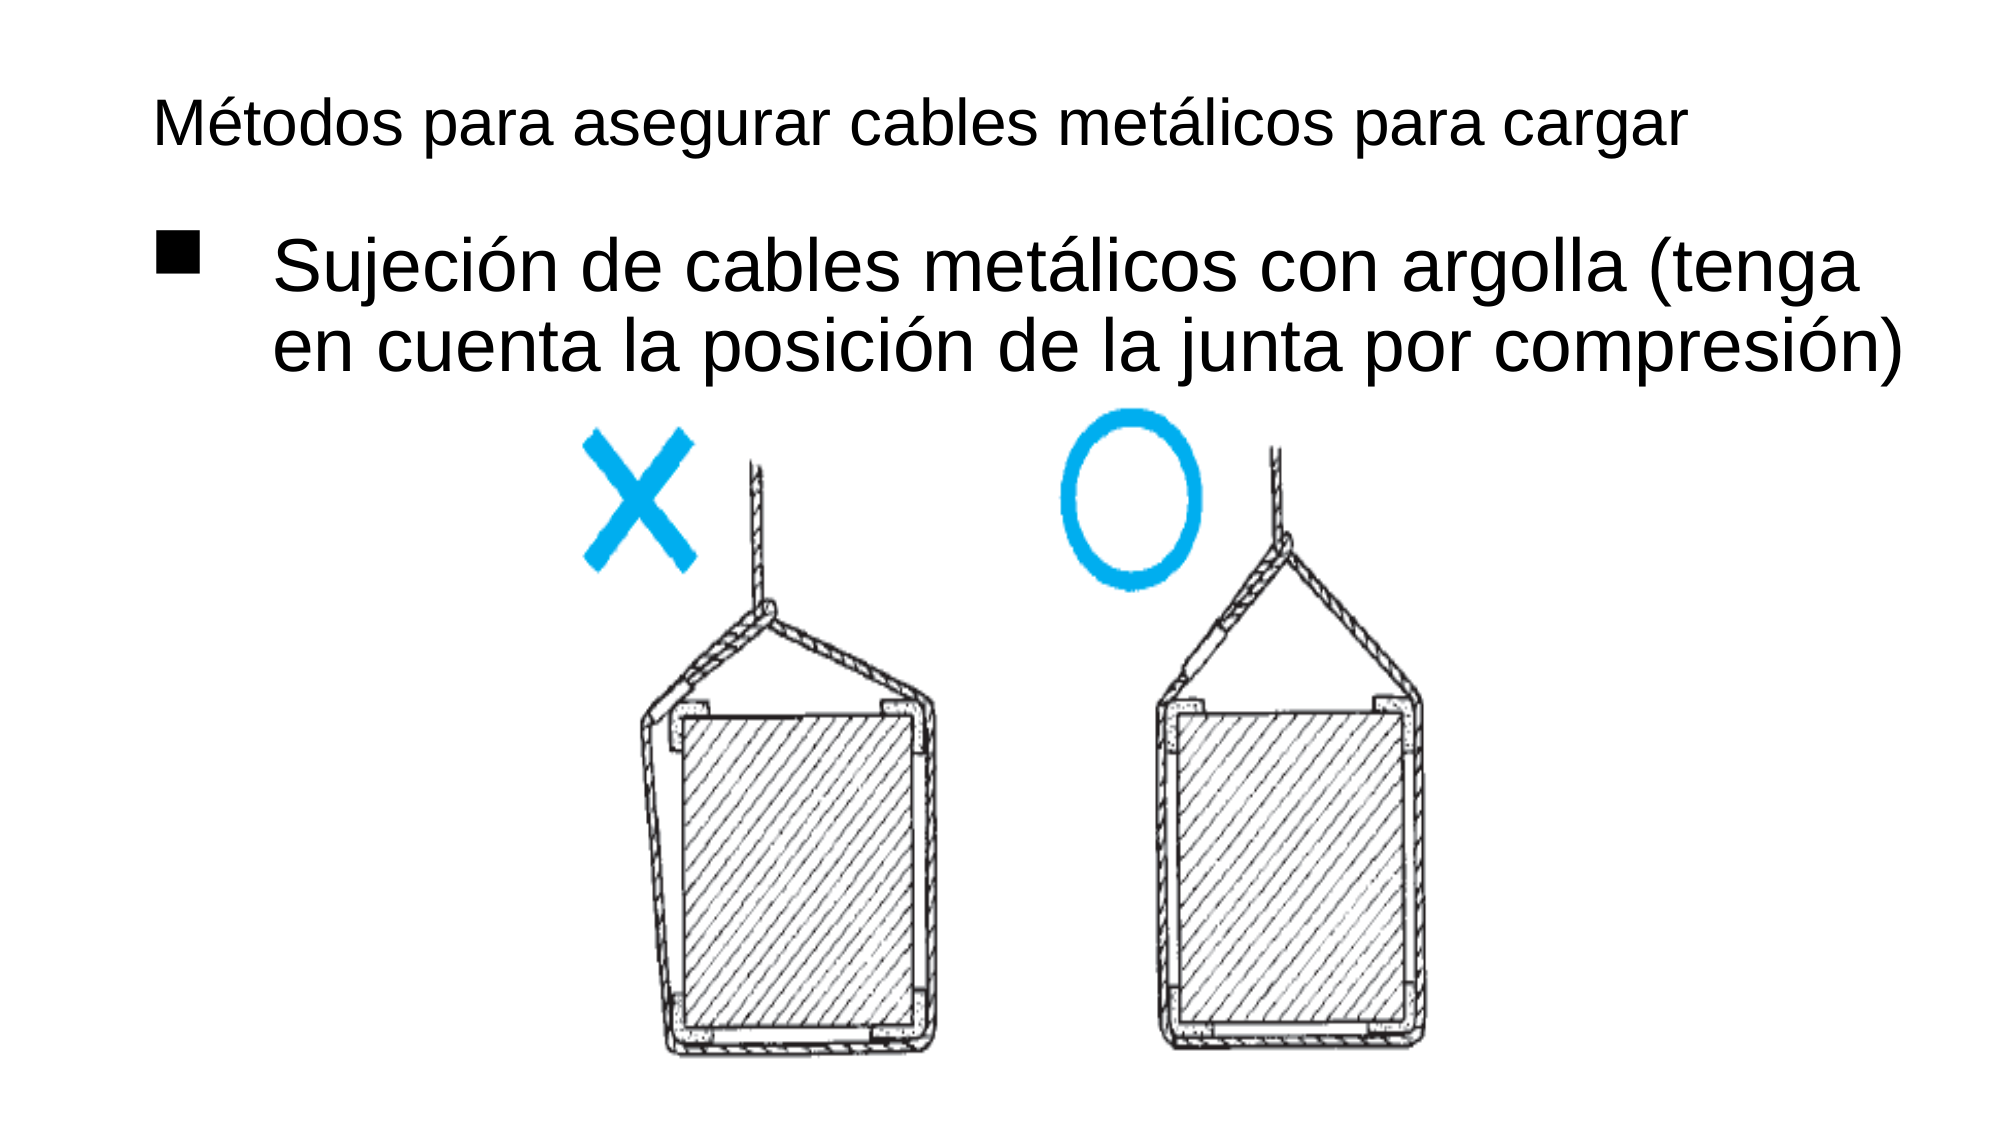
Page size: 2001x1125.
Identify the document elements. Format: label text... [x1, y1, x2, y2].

text_box Sujeción de cables metálicos con argolla (tenga en cuenta la posición de la junta por compresión) [135, 219, 1969, 395]
title Métodos para asegurar cables metálicos para cargar [137, 59, 1755, 188]
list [577, 388, 1488, 1094]
